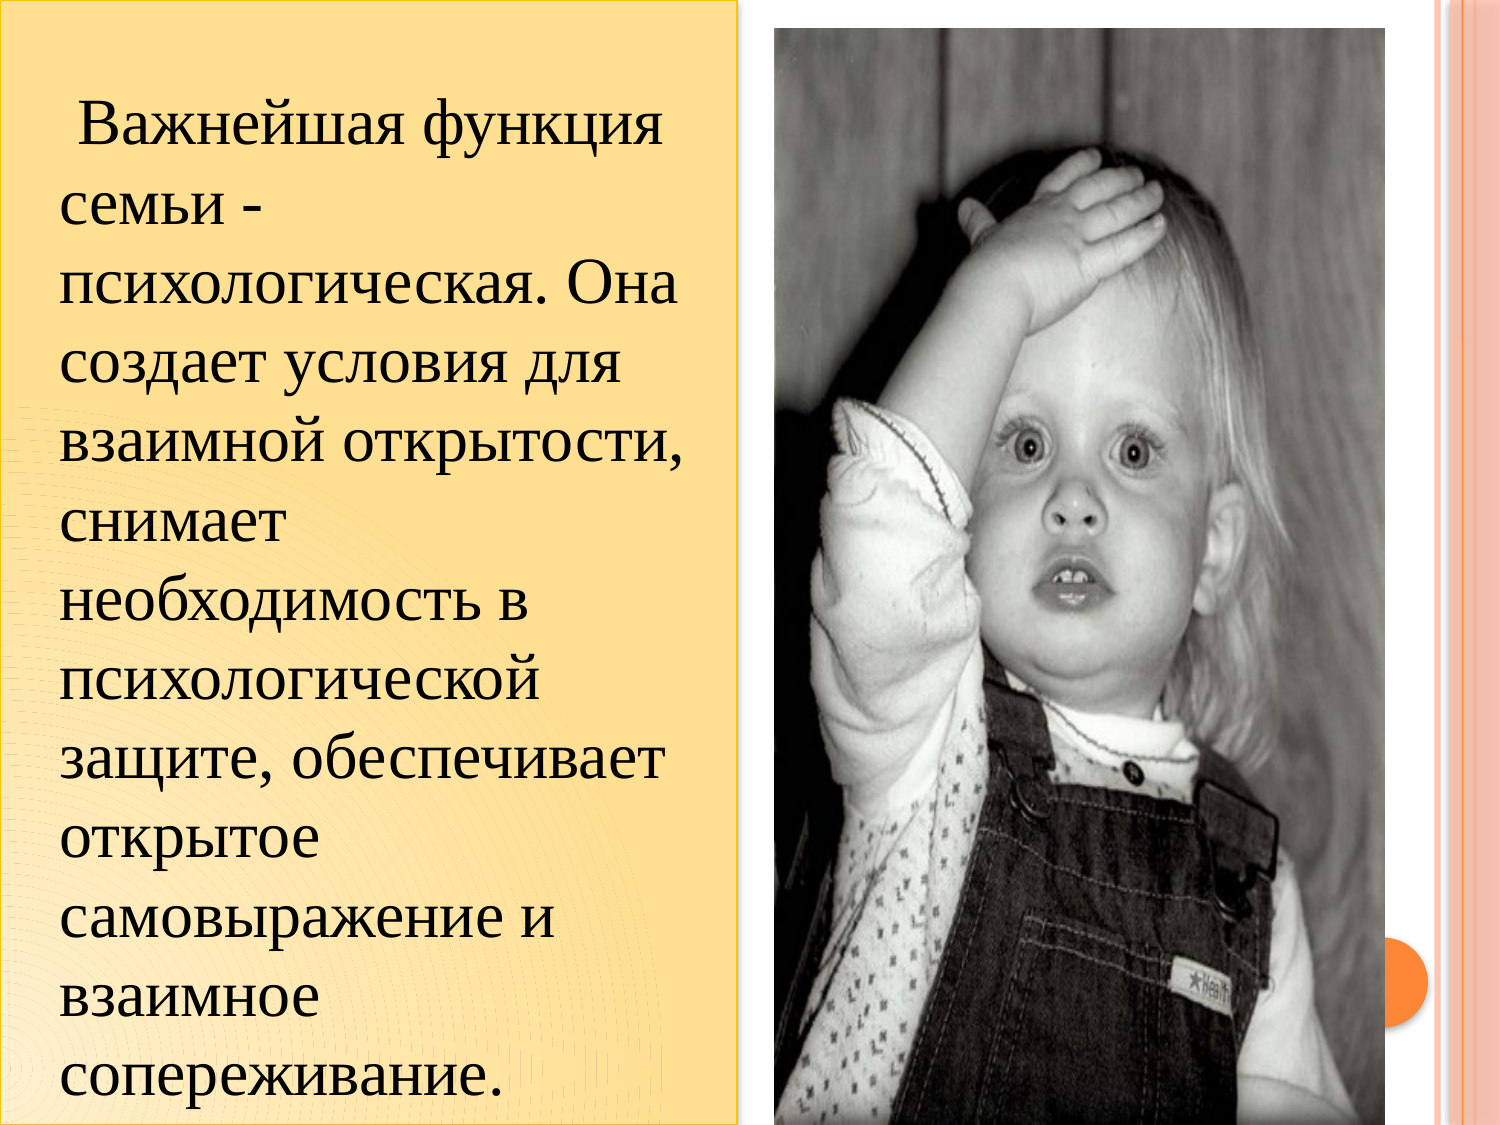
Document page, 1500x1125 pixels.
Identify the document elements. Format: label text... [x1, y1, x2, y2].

picture [774, 27, 1385, 1125]
list Важнейшая функция семьи - психологическая. Она создает условия для взаимной открытости, снимает необходимость в психологической защите, обеспечивает открытое самовыражение и взаимное сопереживание. [0, 0, 738, 1125]
